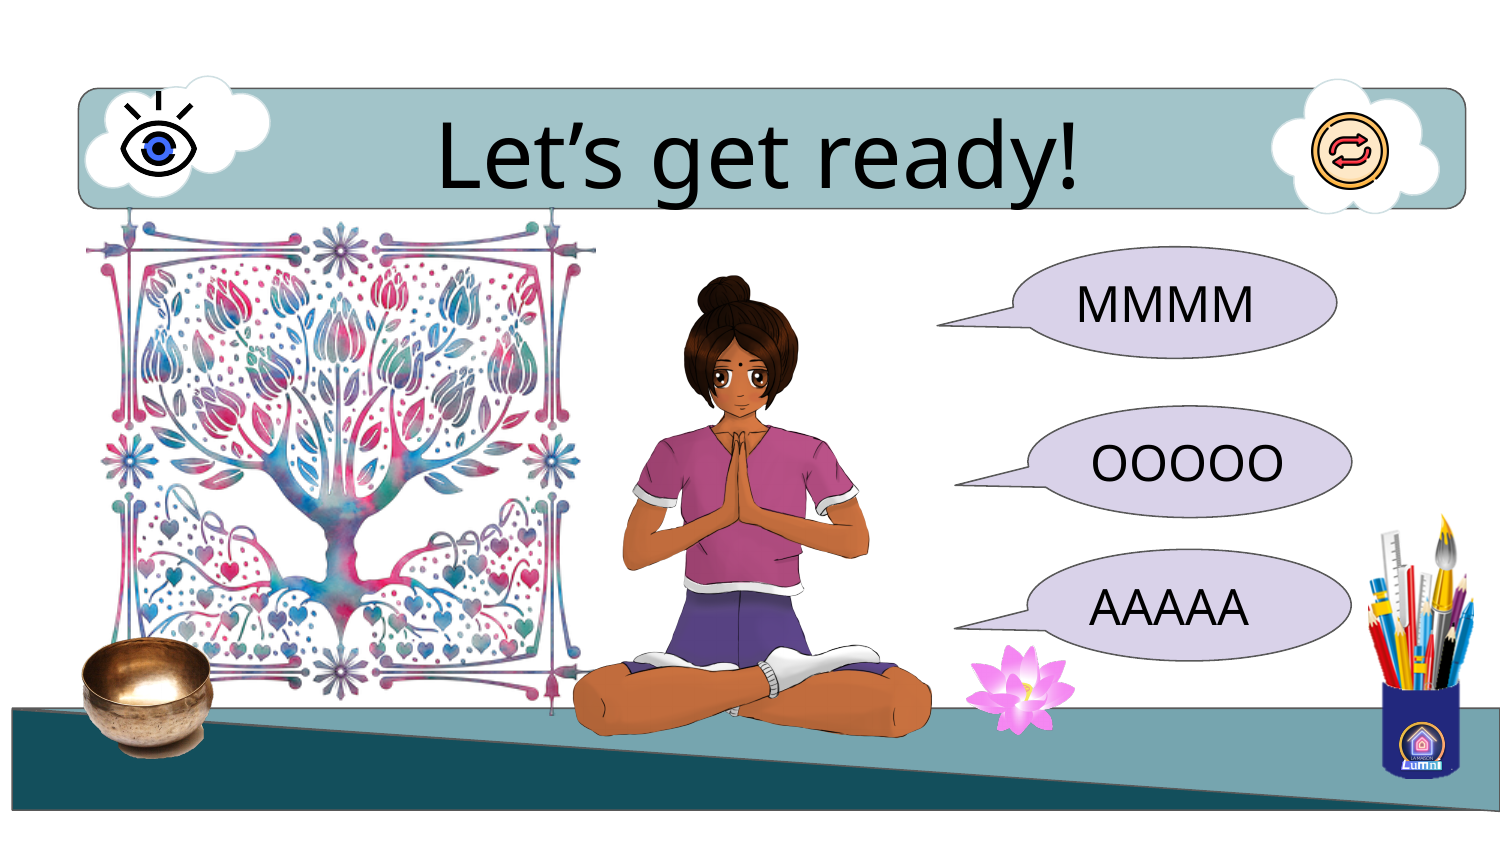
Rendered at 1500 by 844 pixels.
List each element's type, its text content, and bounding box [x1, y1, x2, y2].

text_box MMMM [967, 246, 1337, 359]
picture [1359, 513, 1485, 782]
picture [966, 645, 1076, 735]
text_box Let’s get ready! [280, 82, 1260, 194]
picture [72, 207, 962, 818]
text_box AAAAA [967, 549, 1352, 661]
picture [1311, 111, 1390, 190]
picture [115, 90, 202, 177]
text_box OOOOO [967, 405, 1352, 518]
